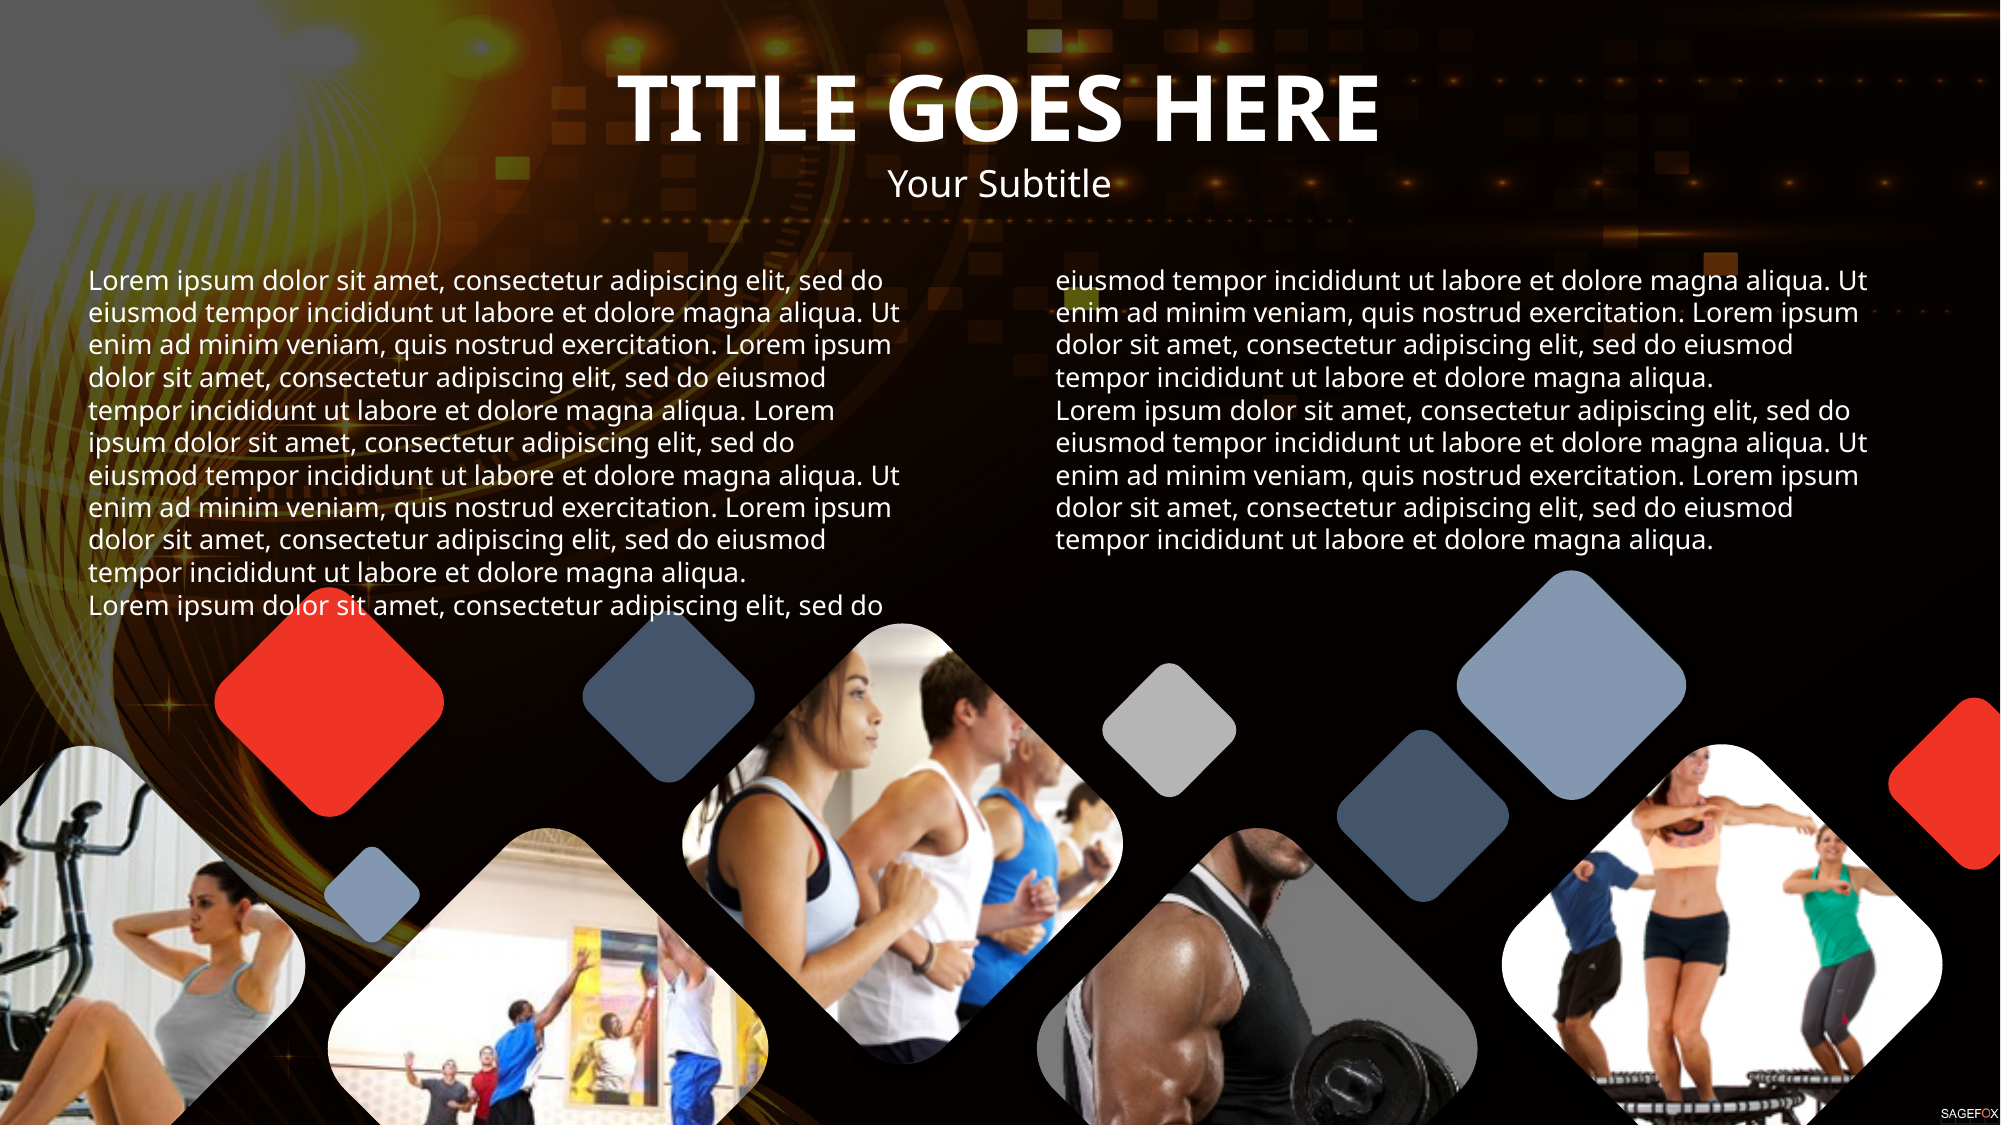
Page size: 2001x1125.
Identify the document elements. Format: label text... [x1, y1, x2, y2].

text_box [1455, 643, 1688, 801]
text_box [326, 827, 770, 1125]
text_box [1101, 662, 1238, 799]
text_box TITLE GOES HERE Your Subtitle [548, 42, 1452, 212]
text_box [1887, 696, 2000, 871]
picture [0, 0, 2001, 1125]
text_box [1500, 743, 1944, 1125]
text_box [1035, 827, 1479, 1125]
text_box [681, 643, 1125, 1066]
text_box Lorem ipsum dolor sit amet, consectetur adipiscing elit, sed do eiusmod tempor incididunt ut labore et dolore magna aliqua. Ut enim ad minim veniam, quis nostrud exercitation. Lorem ipsum dolor sit amet, consectetur adipiscing elit, sed do eiusmod tempor incididunt ut labore et dolore magna aliqua. Lorem ipsum dolor sit amet, consectetur adipiscing elit, sed do eiusmod tempor incididunt ut labore et dolore magna aliqua. Ut enim ad minim veniam, quis nostrud exercitation. Lorem ipsum dolor sit amet, consectetur adipiscing elit, sed do eiusmod tempor incididunt ut labore et dolore magna aliqua. Lorem ipsum dolor sit amet, consectetur adipiscing elit, sed do eiusmod tempor incididunt ut labore et dolore magna aliqua. Ut enim ad minim veniam, quis nostrud exercitation. Lorem ipsum dolor sit amet, consectetur adipiscing elit, sed do eiusmod tempor incididunt ut labore et dolore magna aliqua. Lorem ipsum dolor sit amet, consectetur adipiscing elit, sed do eiusmod tempor incididunt ut labore et dolore magna aliqua. Ut enim ad minim veniam, quis nostrud exercitation. Lorem ipsum dolor sit amet, consectetur adipiscing elit, sed do eiusmod tempor incididunt ut labore et dolore magna aliqua. [73, 255, 1888, 643]
text_box [213, 643, 445, 818]
text_box [1335, 728, 1510, 903]
text_box [323, 845, 421, 944]
text_box [581, 643, 756, 784]
text_box [0, 744, 307, 1125]
